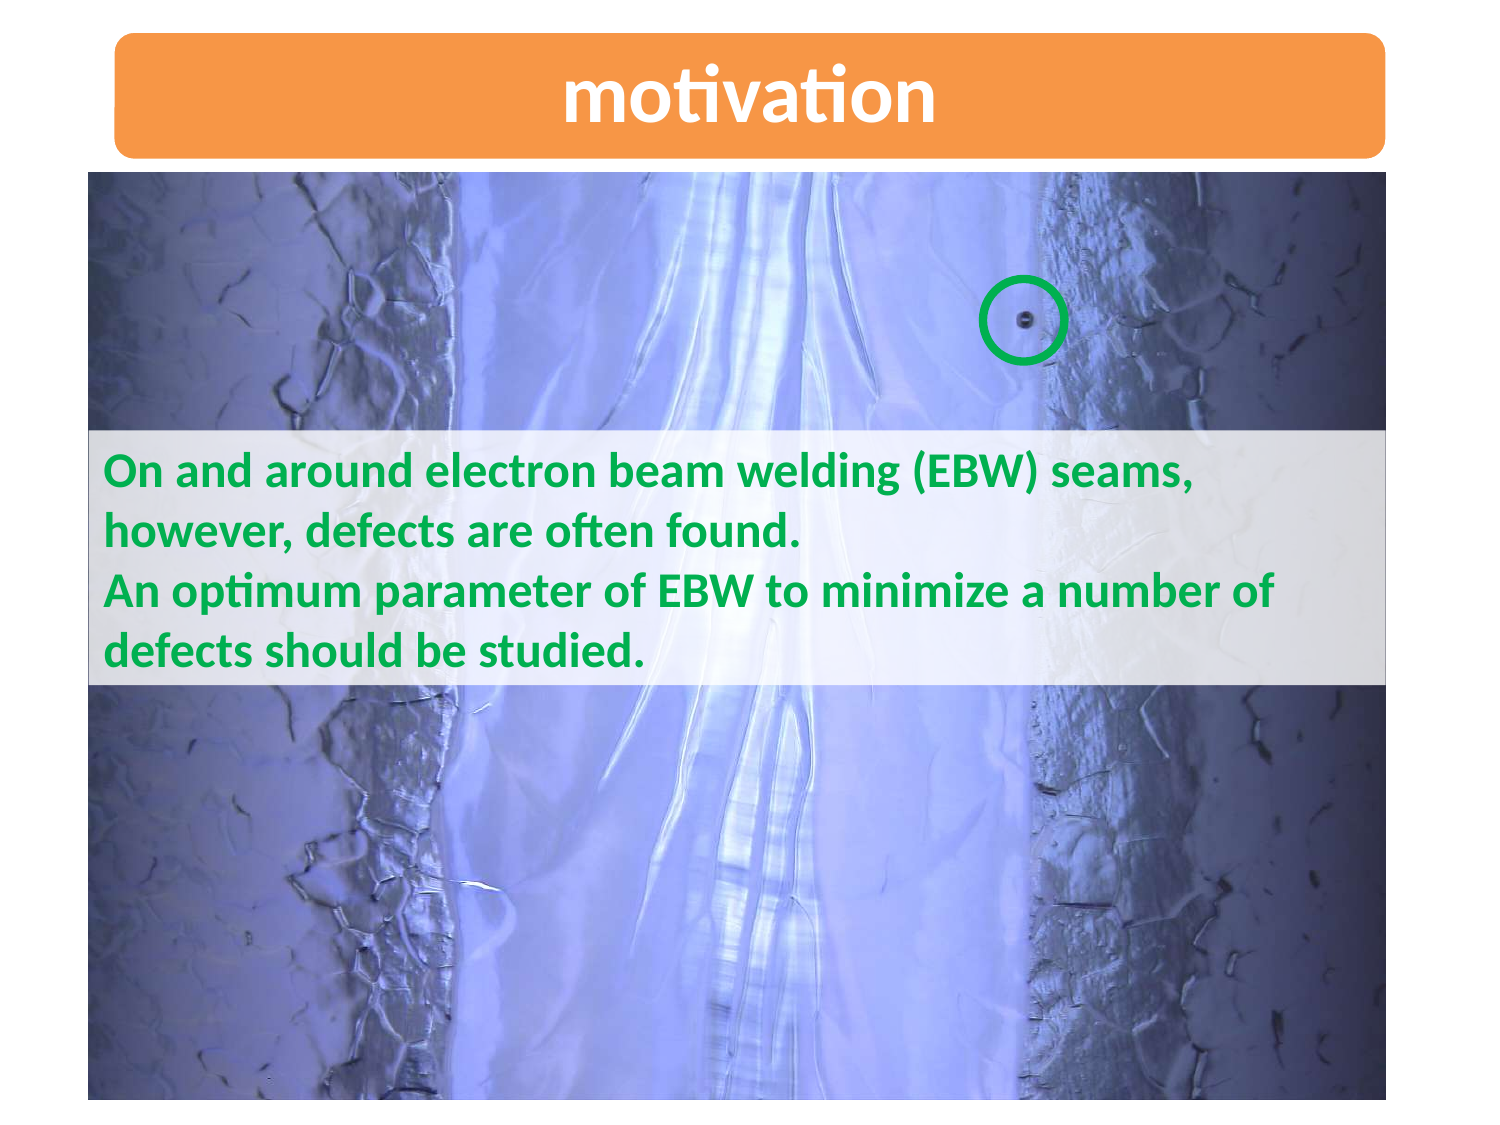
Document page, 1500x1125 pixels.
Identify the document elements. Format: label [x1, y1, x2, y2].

text_box [112, 30, 1388, 162]
picture [88, 172, 1386, 1100]
